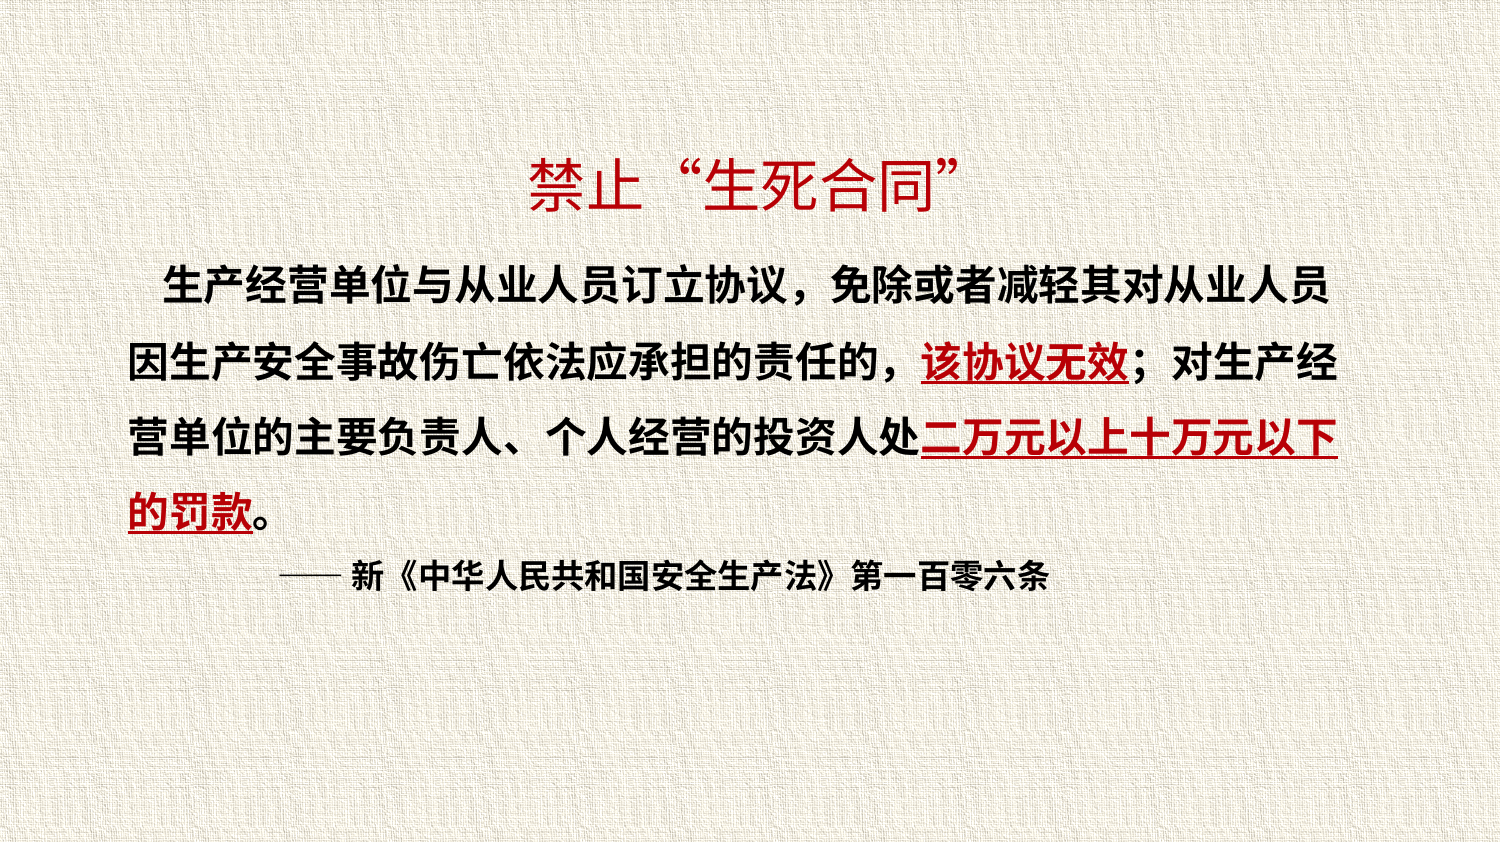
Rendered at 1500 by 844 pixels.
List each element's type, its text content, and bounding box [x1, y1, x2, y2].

picture [0, 0, 1500, 842]
text_box 禁止“生死合同” [202, 141, 1319, 213]
text_box 生产经营单位与从业人员订立协议，免除或者减轻其对从业人员因生产安全事故伤亡依法应承担的责任的，该协议无效；对生产经营单位的主要负责人、个人经营的投资人处二万元以上十万元以下的罚款。 ——新《中华人民共和国安全生产法》第一百零六条 [112, 213, 1388, 603]
